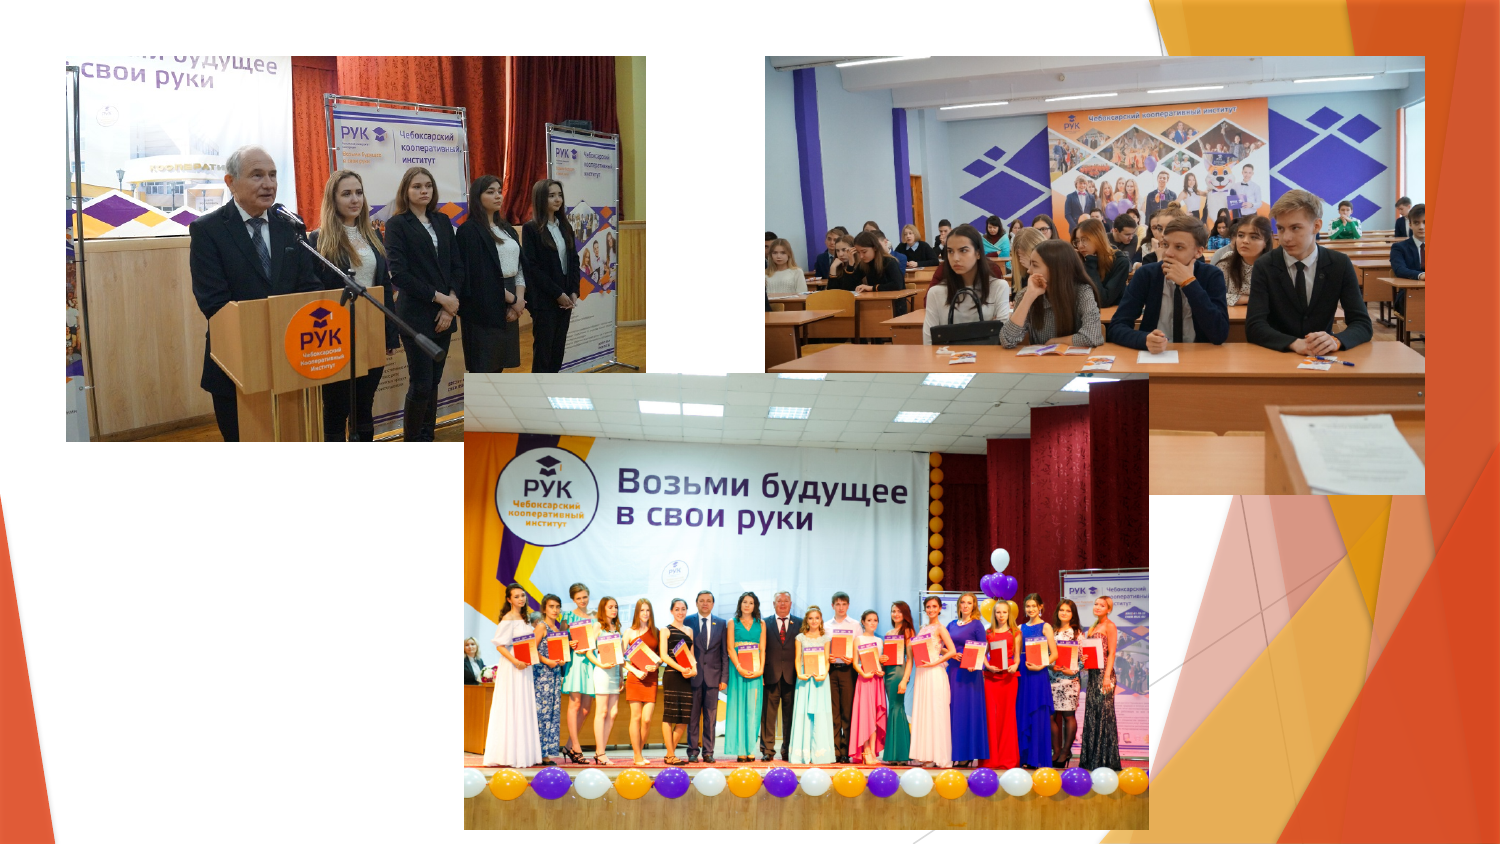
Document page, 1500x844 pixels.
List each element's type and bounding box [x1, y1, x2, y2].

picture [65, 56, 1426, 830]
